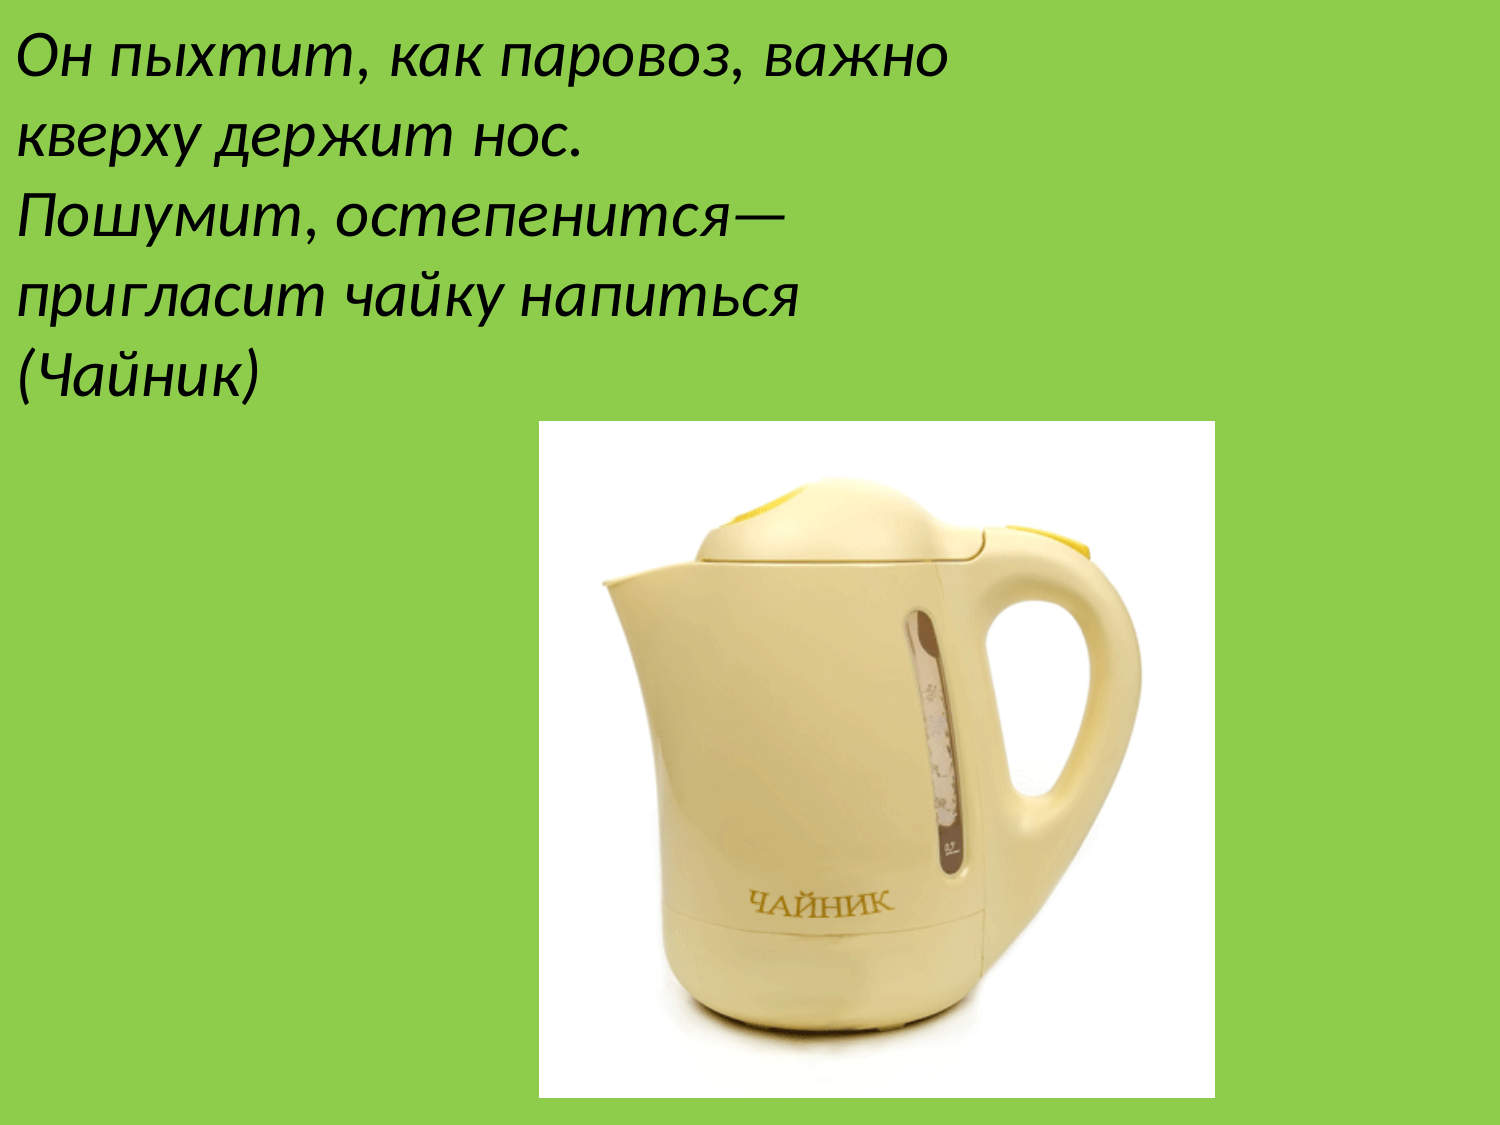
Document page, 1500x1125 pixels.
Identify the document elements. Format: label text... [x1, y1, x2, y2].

picture [538, 421, 1215, 1098]
text_box Он пыхтит, как паровоз, важно кверху держит нос. Пошумит, остепенится— пригласит чайку напиться (Чайник) [0, 2, 997, 417]
